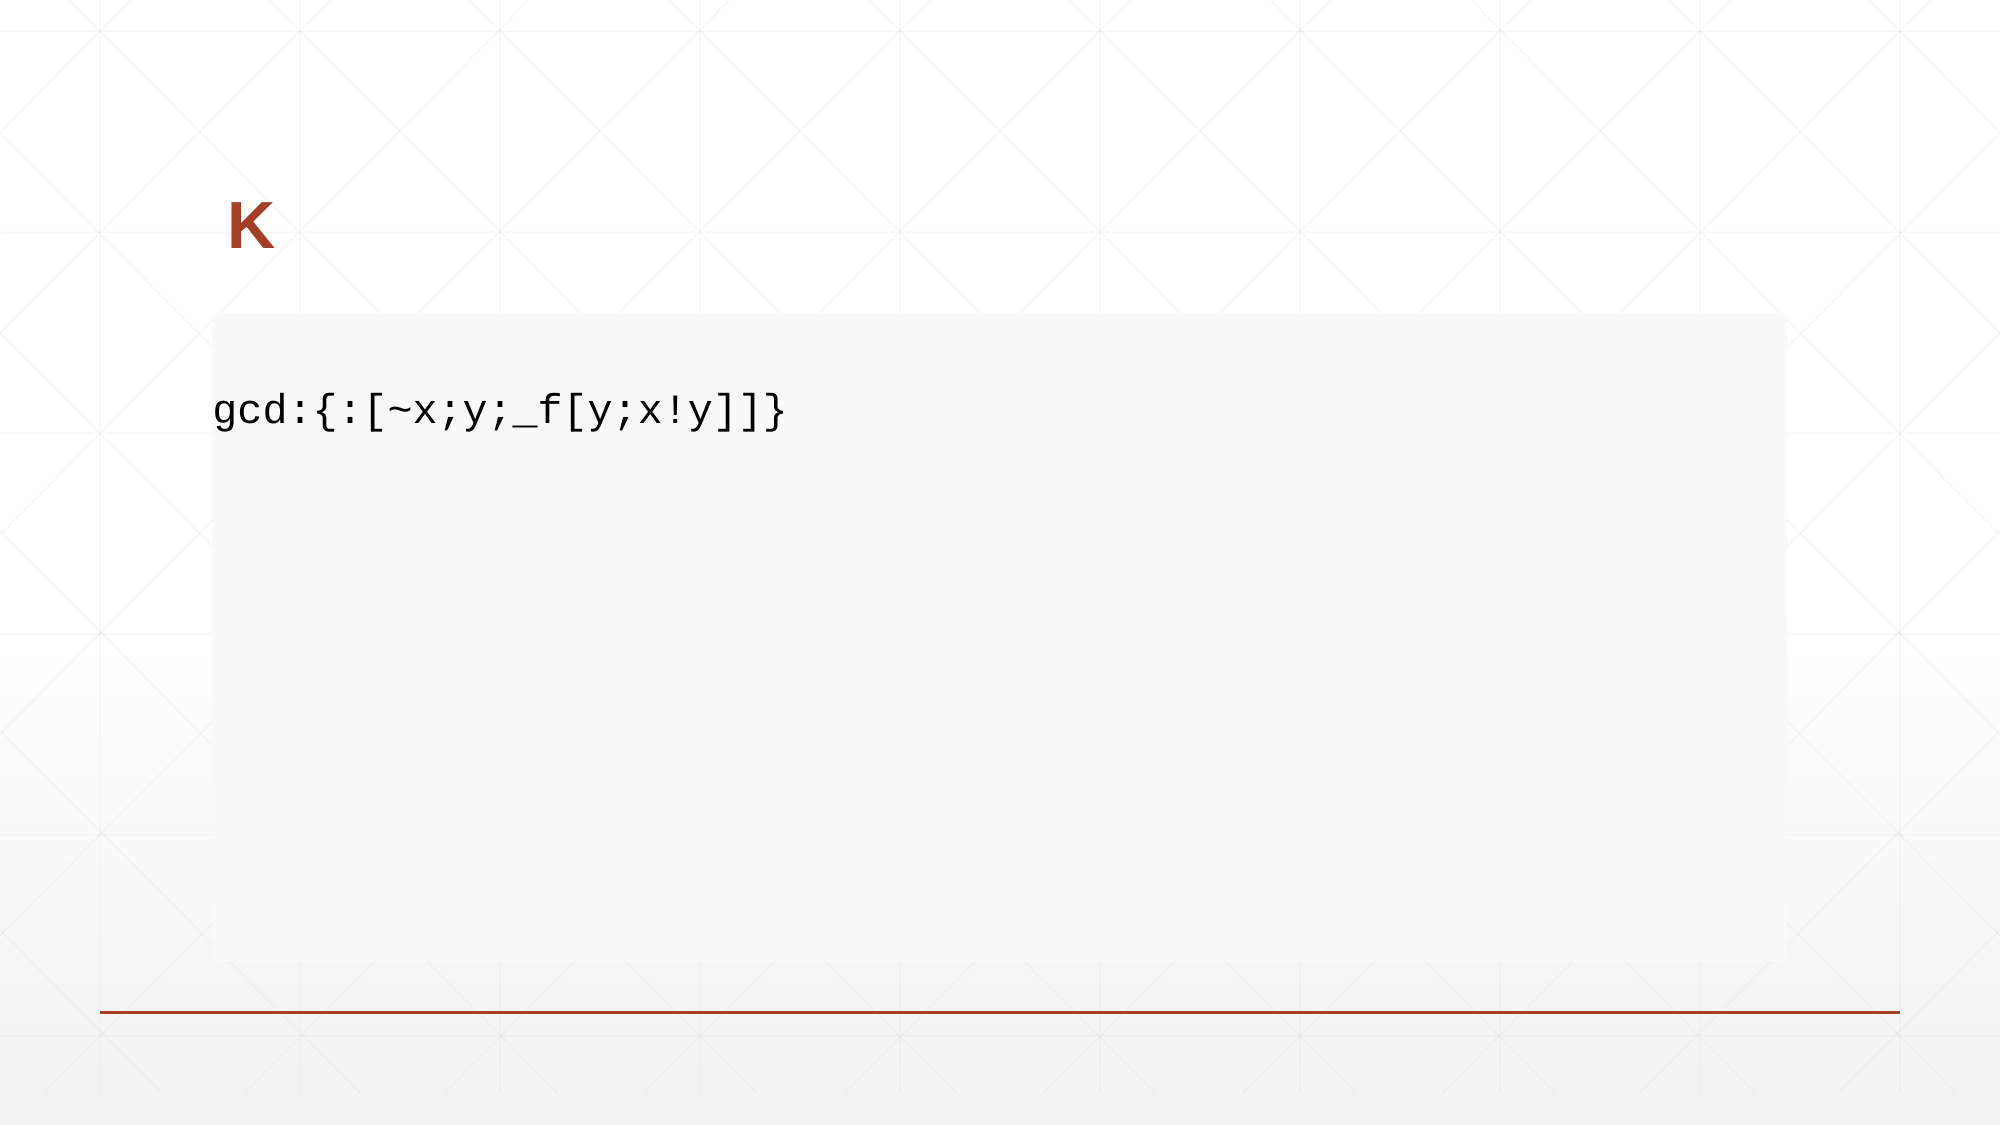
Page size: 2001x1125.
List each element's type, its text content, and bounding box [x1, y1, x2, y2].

title K [212, 82, 1788, 271]
list gcd:{:[~x;y;_f[y;x!y]]} [212, 313, 1788, 962]
